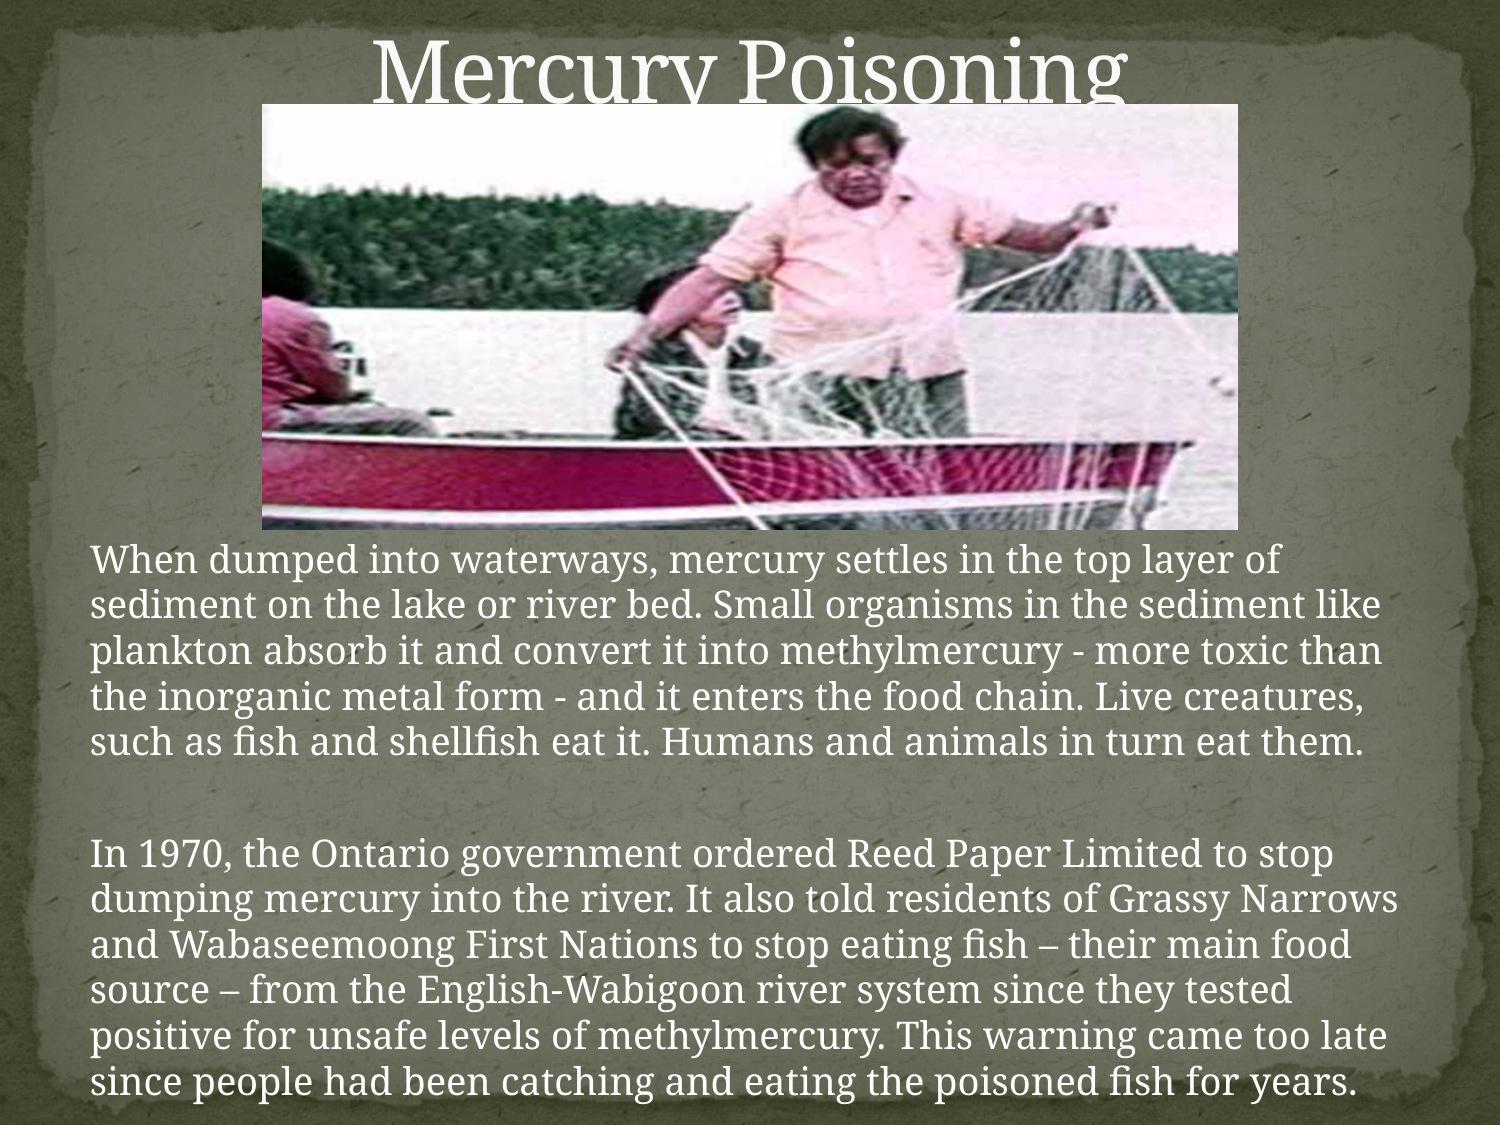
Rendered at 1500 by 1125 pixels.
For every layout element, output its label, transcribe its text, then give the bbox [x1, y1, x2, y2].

list When dumped into waterways, mercury settles in the top layer of sediment on the lake or river bed. Small organisms in the sediment like plankton absorb it and convert it into methylmercury - more toxic than the inorganic metal form - and it enters the food chain. Live creatures, such as fish and shellfish eat it. Humans and animals in turn eat them. In 1970, the Ontario government ordered Reed Paper Limited to stop dumping mercury into the river. It also told residents of Grassy Narrows and Wabaseemoong First Nations to stop eating fish – their main food source – from the English-Wabigoon river system since they tested positive for unsafe levels of methylmercury. This warning came too late since people had been catching and eating the poisoned fish for years. [75, 528, 1425, 1125]
title Mercury Poisoning [0, 3, 1500, 129]
picture [262, 104, 1238, 530]
